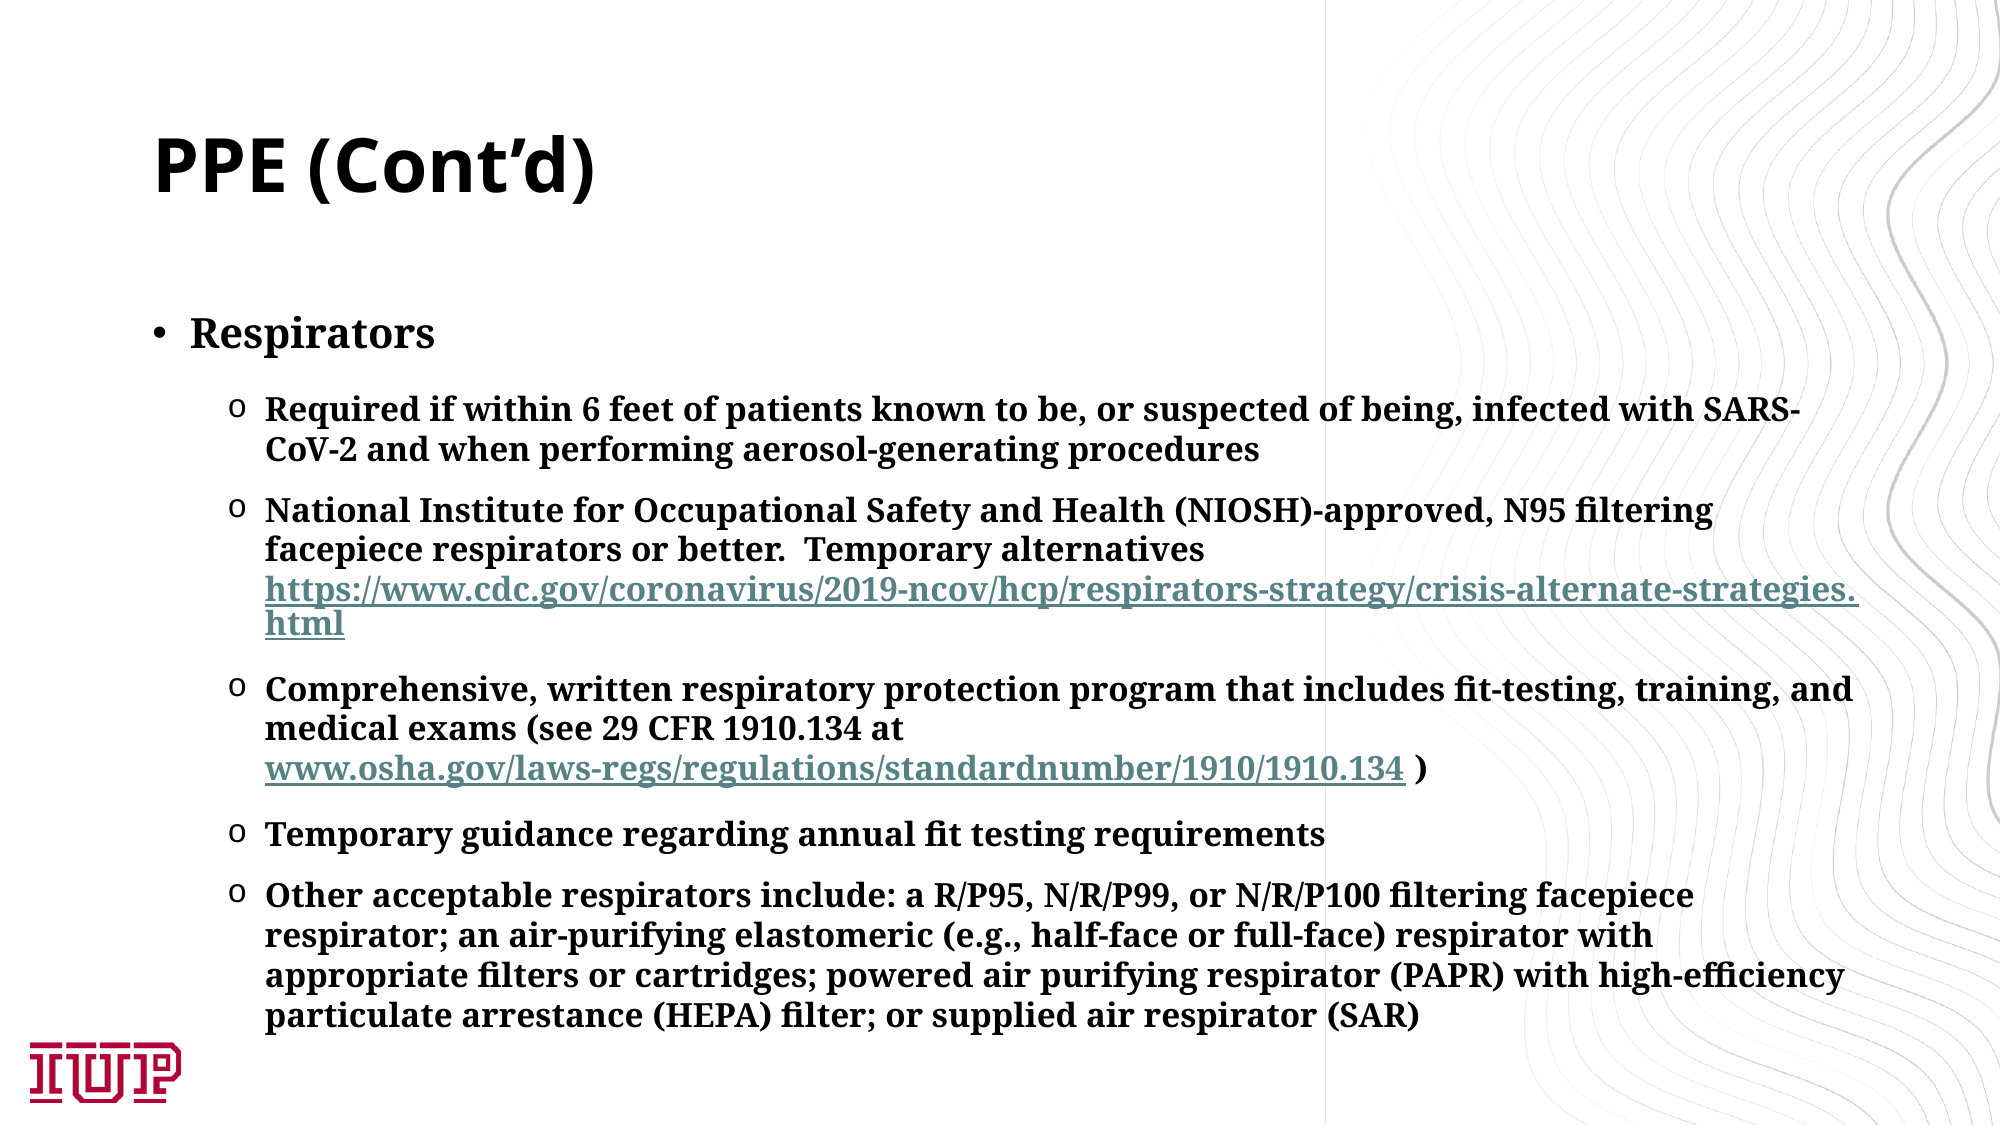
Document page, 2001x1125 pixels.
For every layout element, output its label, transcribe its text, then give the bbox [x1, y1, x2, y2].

list Respirators Required if within 6 feet of patients known to be, or suspected of being, infected with SARS-CoV-2 and when performing aerosol-generating procedures National Institute for Occupational Safety and Health (NIOSH)-approved, N95 filtering facepiece respirators or better. Temporary alternatives https://www.cdc.gov/coronavirus/2019-ncov/hcp/respirators-strategy/crisis-alternate-strategies.html Comprehensive, written respiratory protection program that includes fit-testing, training, and medical exams (see 29 CFR 1910.134 at www.osha.gov/laws-regs/regulations/standardnumber/1910/1910.134 ) Temporary guidance regarding annual fit testing requirements Other acceptable respirators include: a R/P95, N/R/P99, or N/R/P100 filtering facepiece respirator; an air-purifying elastomeric (e.g., half-face or full-face) respirator with appropriate filters or cartridges; powered air purifying respirator (PAPR) with high-efficiency particulate arrestance (HEPA) filter; or supplied air respirator (SAR) [137, 299, 1882, 1014]
title PPE (Cont’d) [137, 59, 1863, 278]
picture [1299, 0, 2000, 1125]
